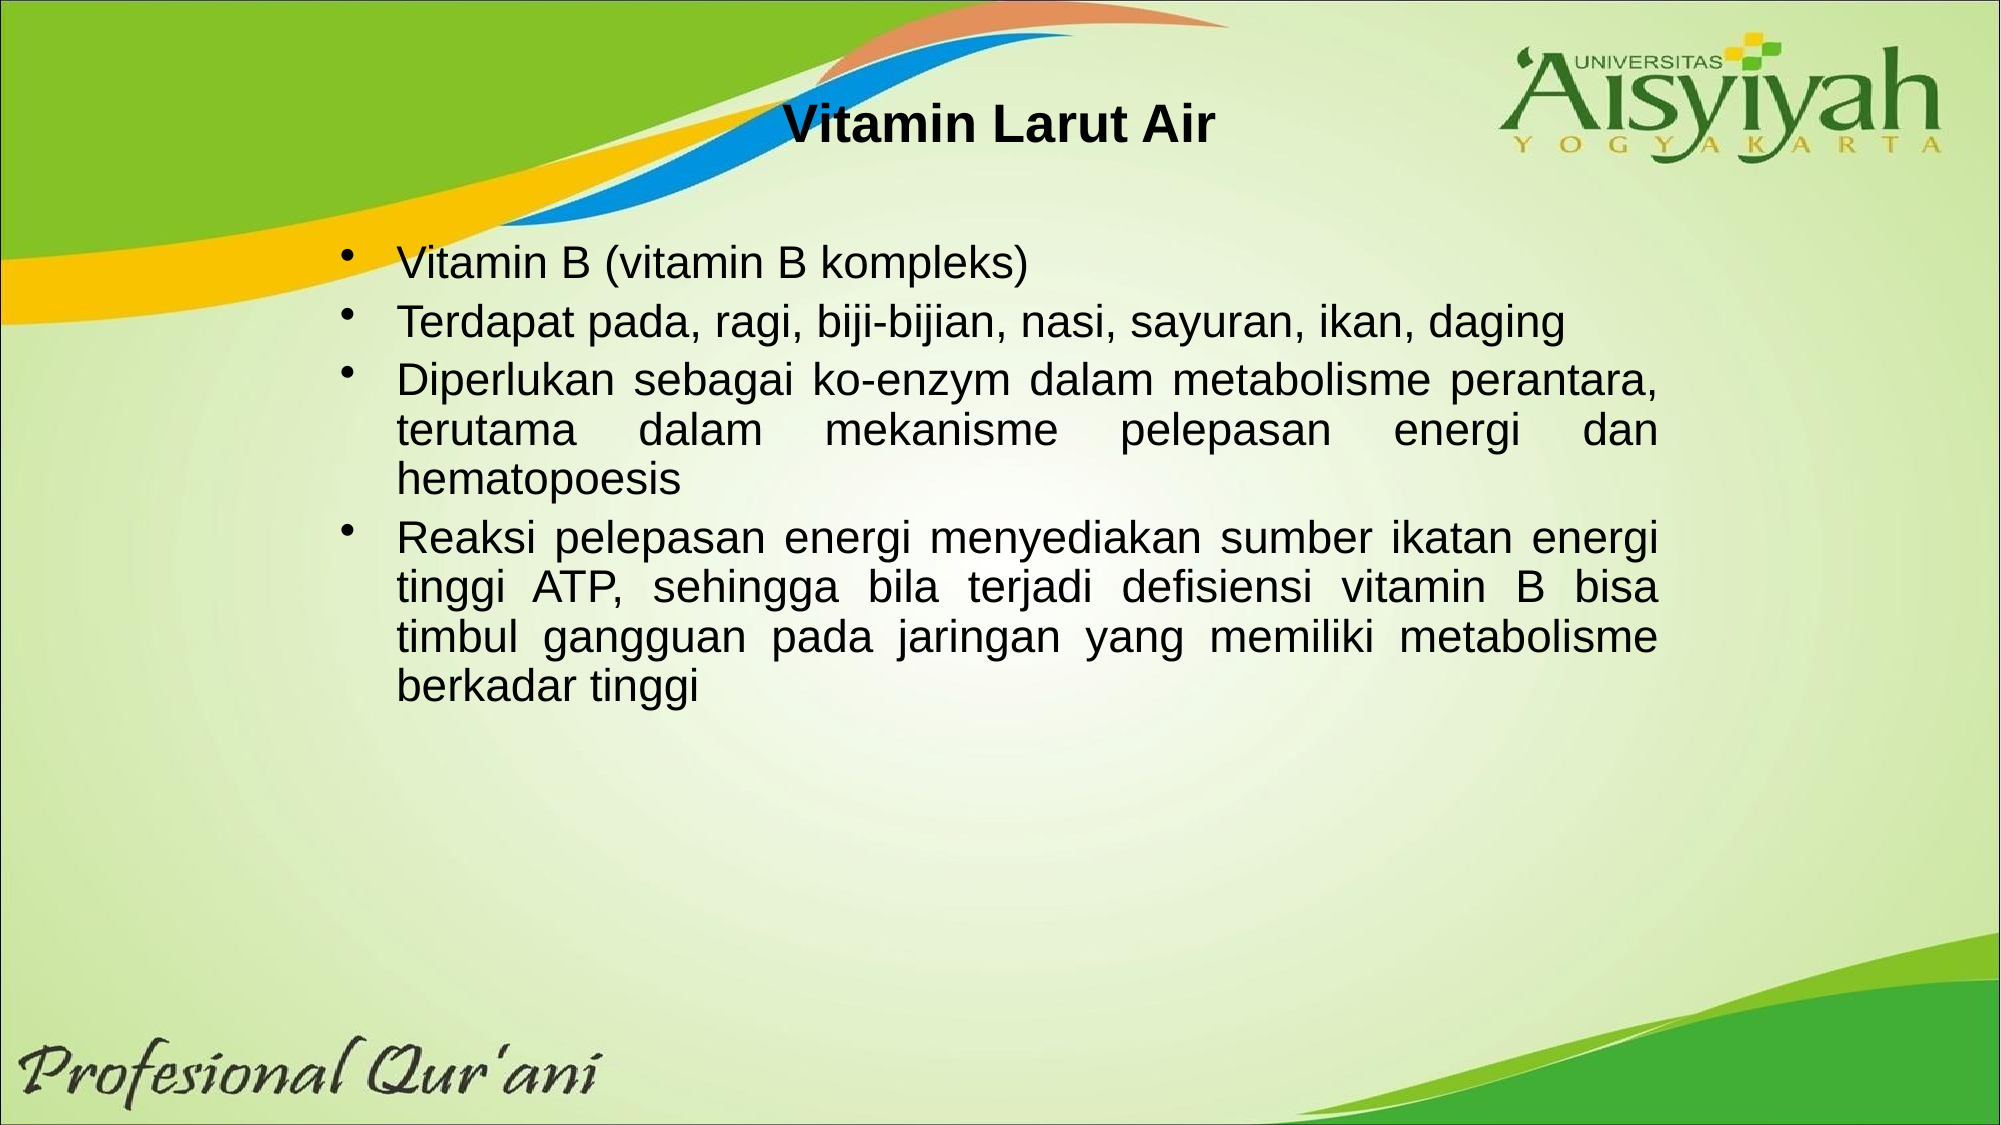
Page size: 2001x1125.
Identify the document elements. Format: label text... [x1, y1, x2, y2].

title Vitamin Larut Air [324, 45, 1675, 197]
list Vitamin B (vitamin B kompleks) Terdapat pada, ragi, biji-bijian, nasi, sayuran, ikan, daging Diperlukan sebagai ko-enzym dalam metabolisme perantara, terutama dalam mekanisme pelepasan energi dan hematopoesis Reaksi pelepasan energi menyediakan sumber ikatan energi tinggi ATP, sehingga bila terjadi defisiensi vitamin B bisa timbul gangguan pada jaringan yang memiliki metabolisme berkadar tinggi [324, 231, 1675, 1071]
picture [0, 0, 2001, 1125]
